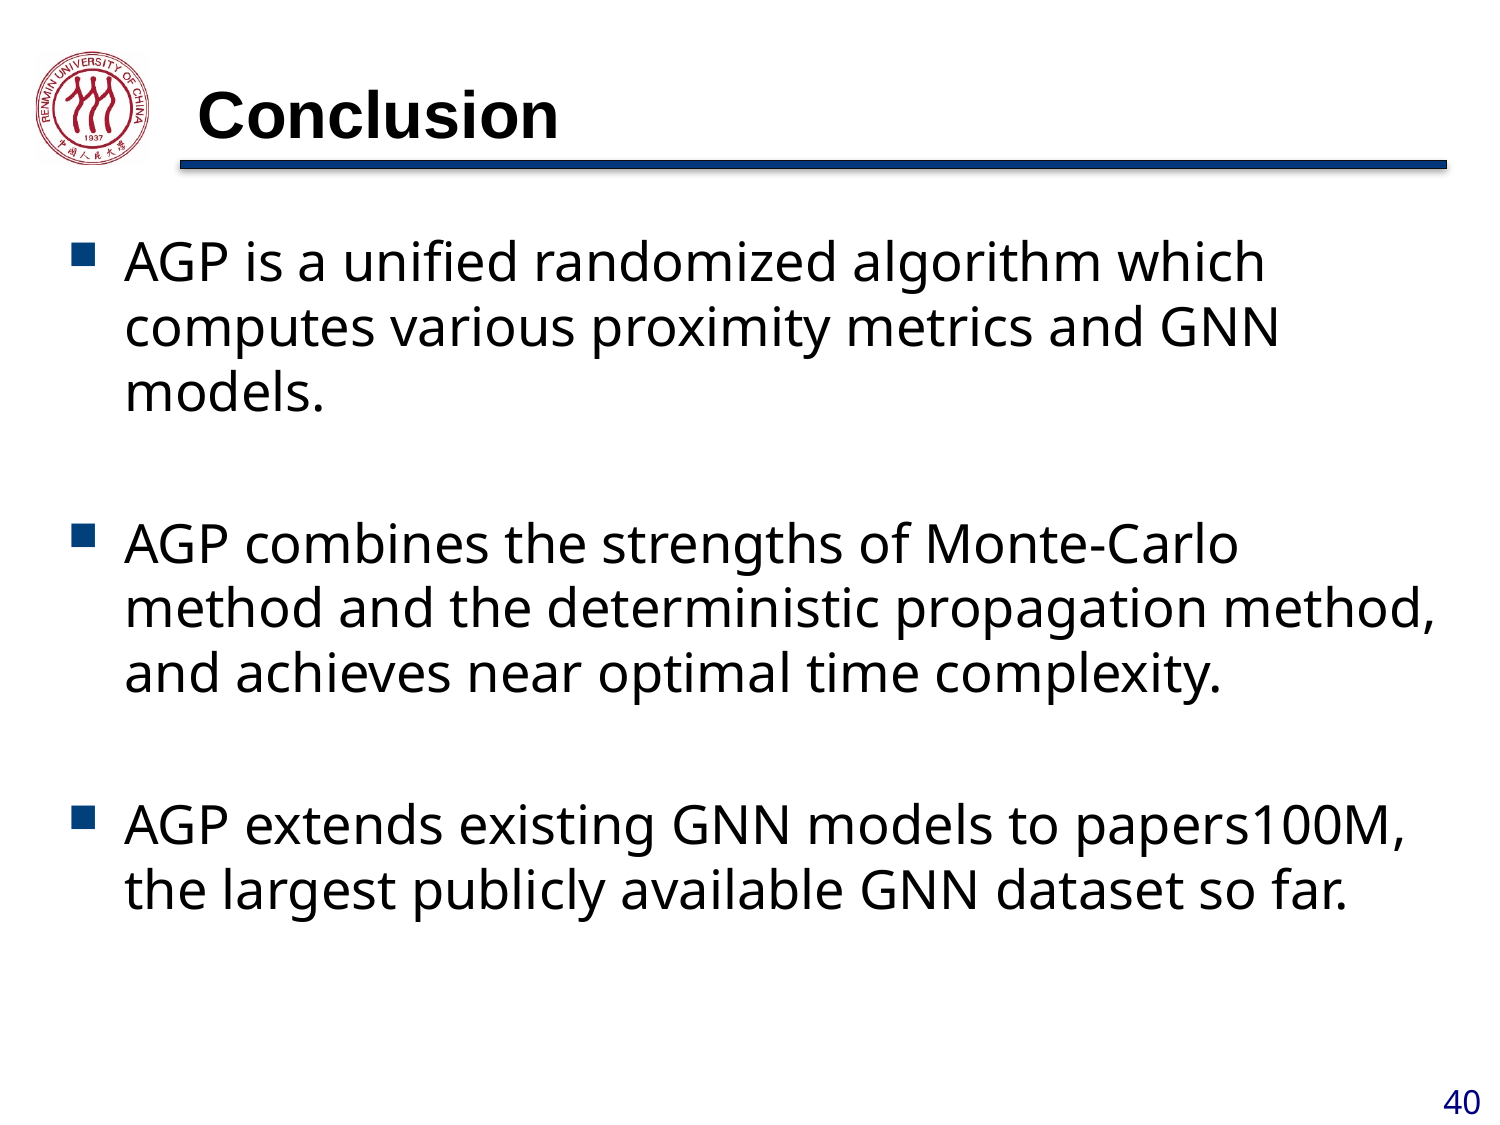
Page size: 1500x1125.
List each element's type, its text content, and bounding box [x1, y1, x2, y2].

list AGP is a unified randomized algorithm which computes various proximity metrics and GNN models. AGP combines the strengths of Monte-Carlo method and the deterministic propagation method, and achieves near optimal time complexity. AGP extends existing GNN models to papers100M, the largest publicly available GNN dataset so far. [53, 219, 1459, 1035]
title Conclusion [182, 18, 1500, 205]
picture [35, 51, 149, 165]
